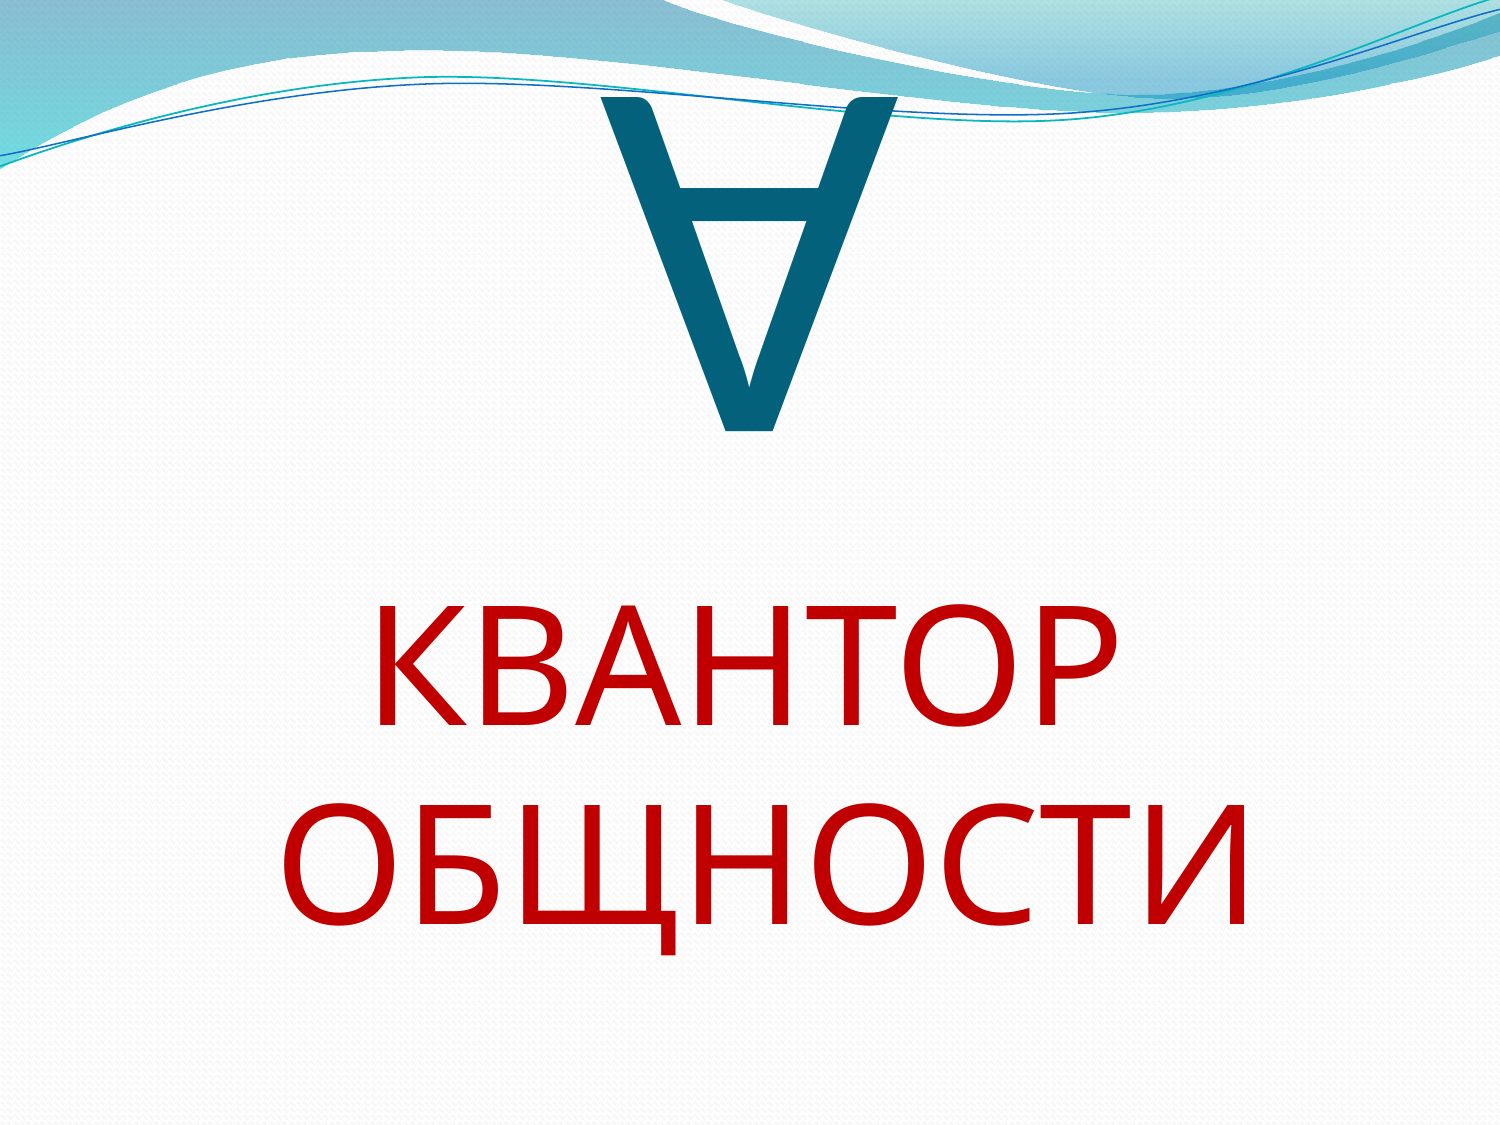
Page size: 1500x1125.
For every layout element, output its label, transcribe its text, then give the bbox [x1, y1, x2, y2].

title A [75, 115, 1426, 504]
list КВАНТОР ОБЩНОСТИ [70, 550, 1421, 1015]
